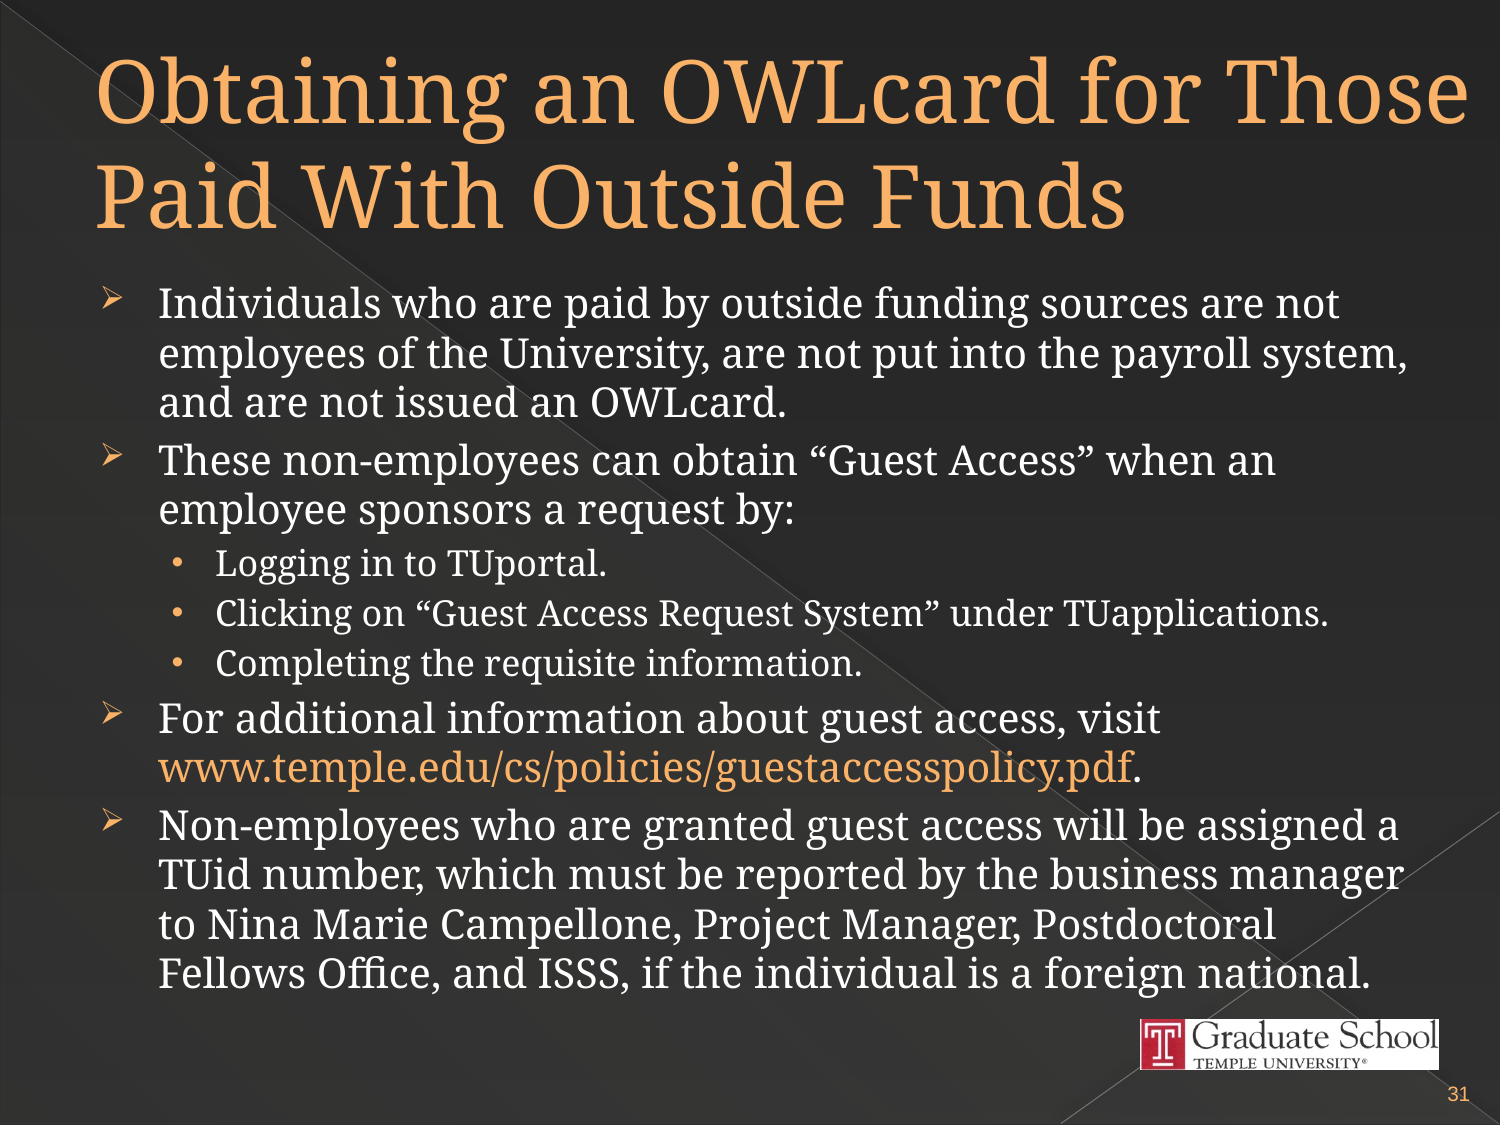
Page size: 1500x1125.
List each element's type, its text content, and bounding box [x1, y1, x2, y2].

picture [1139, 1019, 1439, 1071]
slide_number 31 [1417, 1062, 1500, 1113]
list Individuals who are paid by outside funding sources are not employees of the University, are not put into the payroll system, and are not issued an OWLcard. These non-employees can obtain “Guest Access” when an employee sponsors a request by: Logging in to TUportal. Clicking on “Guest Access Request System” under TUapplications. Completing the requisite information. For additional information about guest access, visit www.temple.edu/cs/policies/guestaccesspolicy.pdf. Non-employees who are granted guest access will be assigned a TUid number, which must be reported by the business manager to Nina Marie Campellone, Project Manager, Postdoctoral Fellows Office, and ISSS, if the individual is a foreign national. [75, 270, 1425, 1020]
title Obtaining an OWLcard for Those Paid With Outside Funds [0, 43, 1500, 239]
